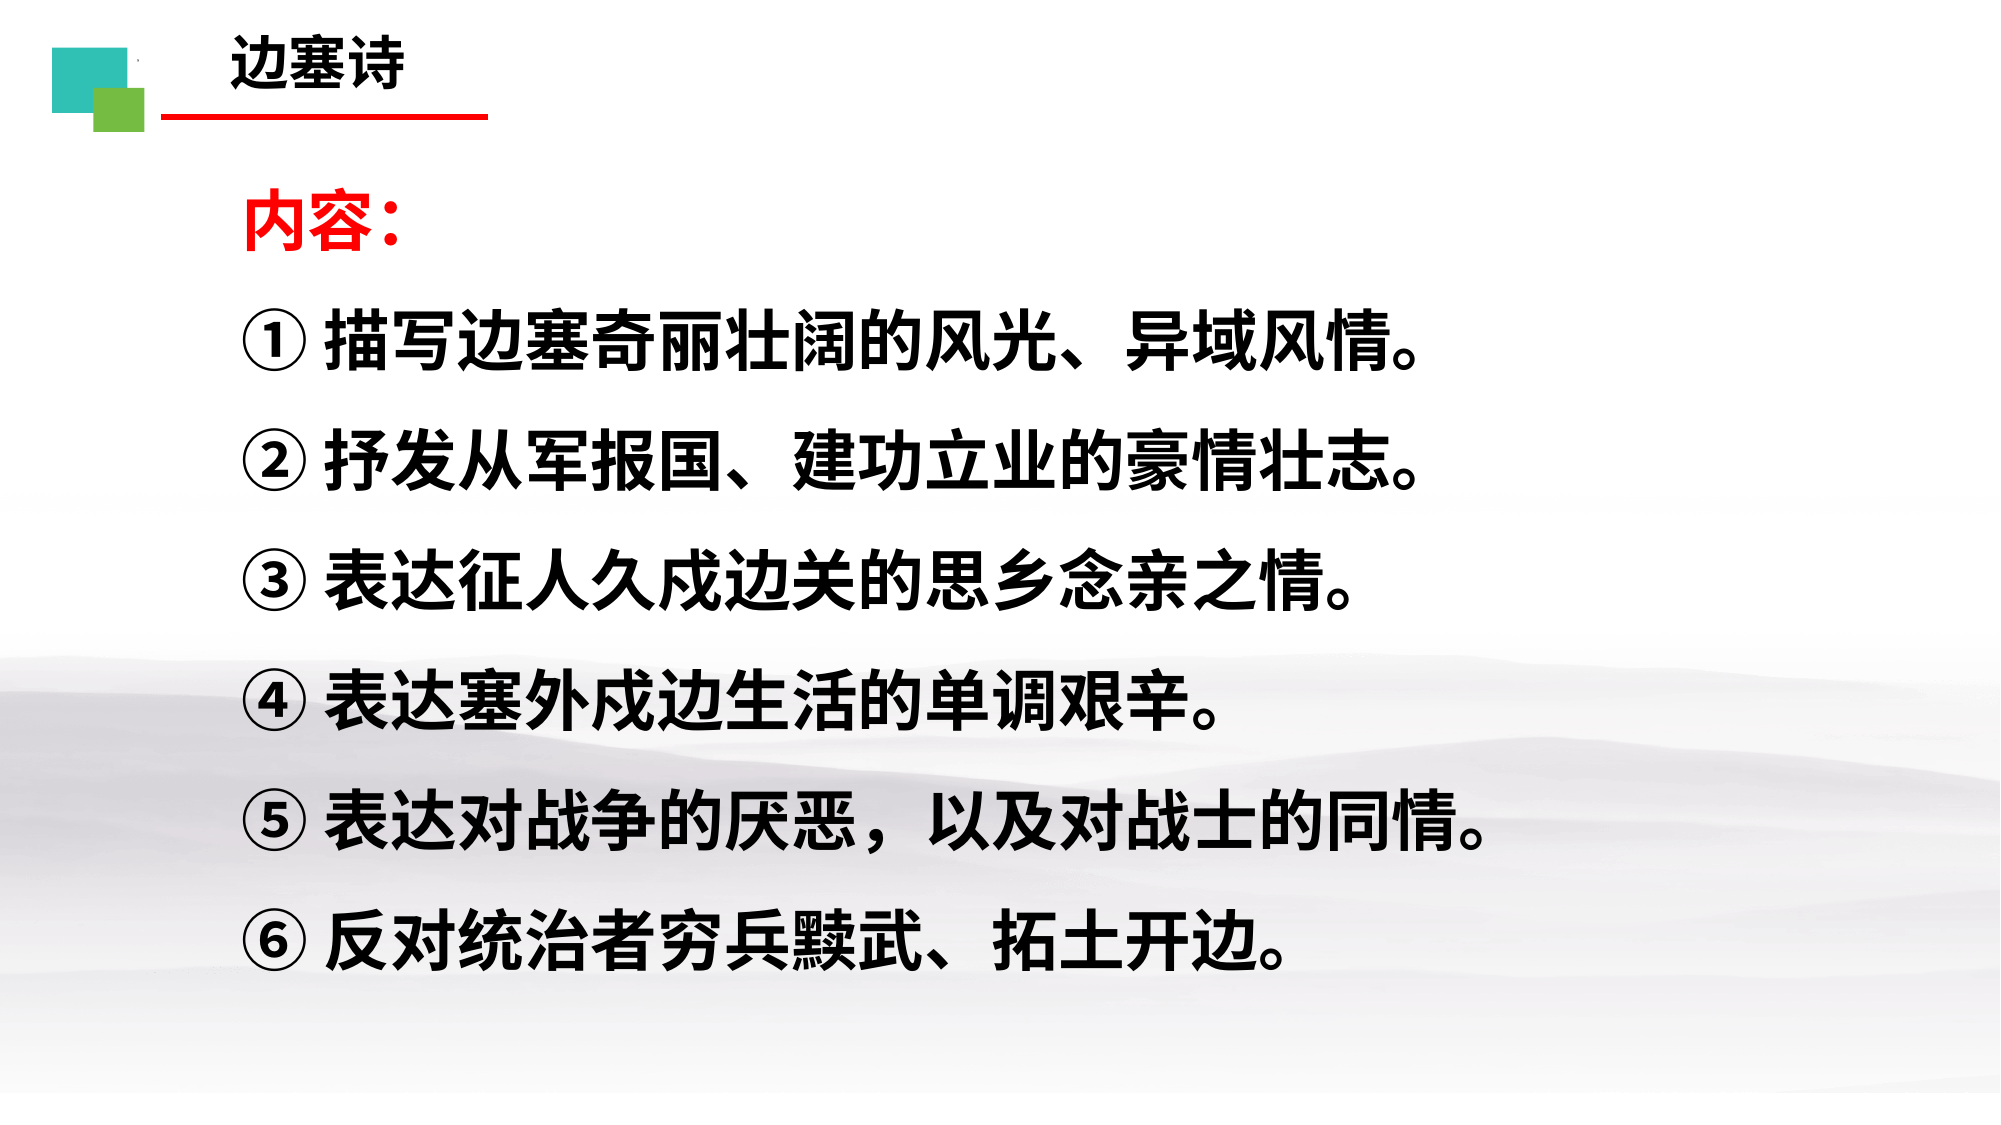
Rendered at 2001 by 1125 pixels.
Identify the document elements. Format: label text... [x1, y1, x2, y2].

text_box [51, 47, 145, 133]
text_box 内容： ①描写边塞奇丽壮阔的风光、异域风情。 ②抒发从军报国、建功立业的豪情壮志。 ③表达征人久戍边关的思乡念亲之情。 ④表达塞外戍边生活的单调艰辛。 ⑤表达对战争的厌恶，以及对战士的同情。 ⑥反对统治者穷兵黩武、拓土开边。 [226, 131, 1538, 987]
text_box 边塞诗 [161, 19, 475, 104]
picture [0, 0, 2000, 1125]
